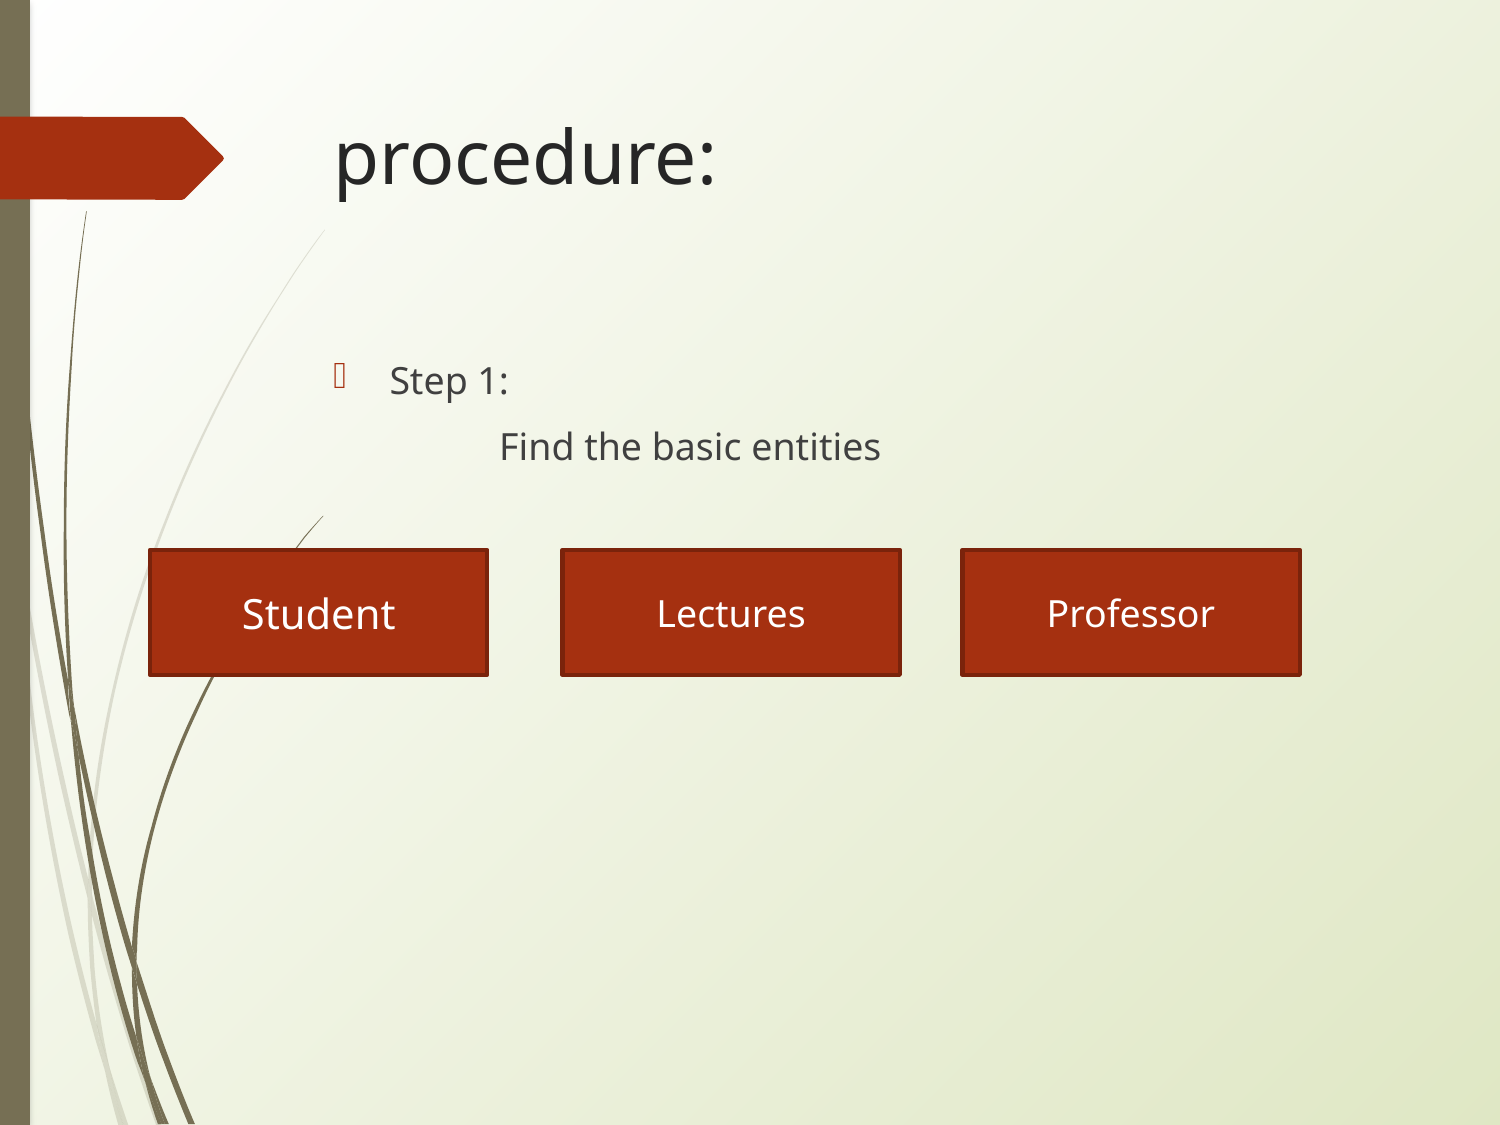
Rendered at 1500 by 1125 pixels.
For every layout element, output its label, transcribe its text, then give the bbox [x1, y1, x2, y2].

text_box procedure: [319, 102, 1400, 313]
text_box Lectures [560, 548, 902, 677]
text_box Professor [960, 548, 1302, 677]
text_box Step 1: Find the basic entities [318, 349, 1400, 970]
text_box Student [148, 548, 489, 677]
